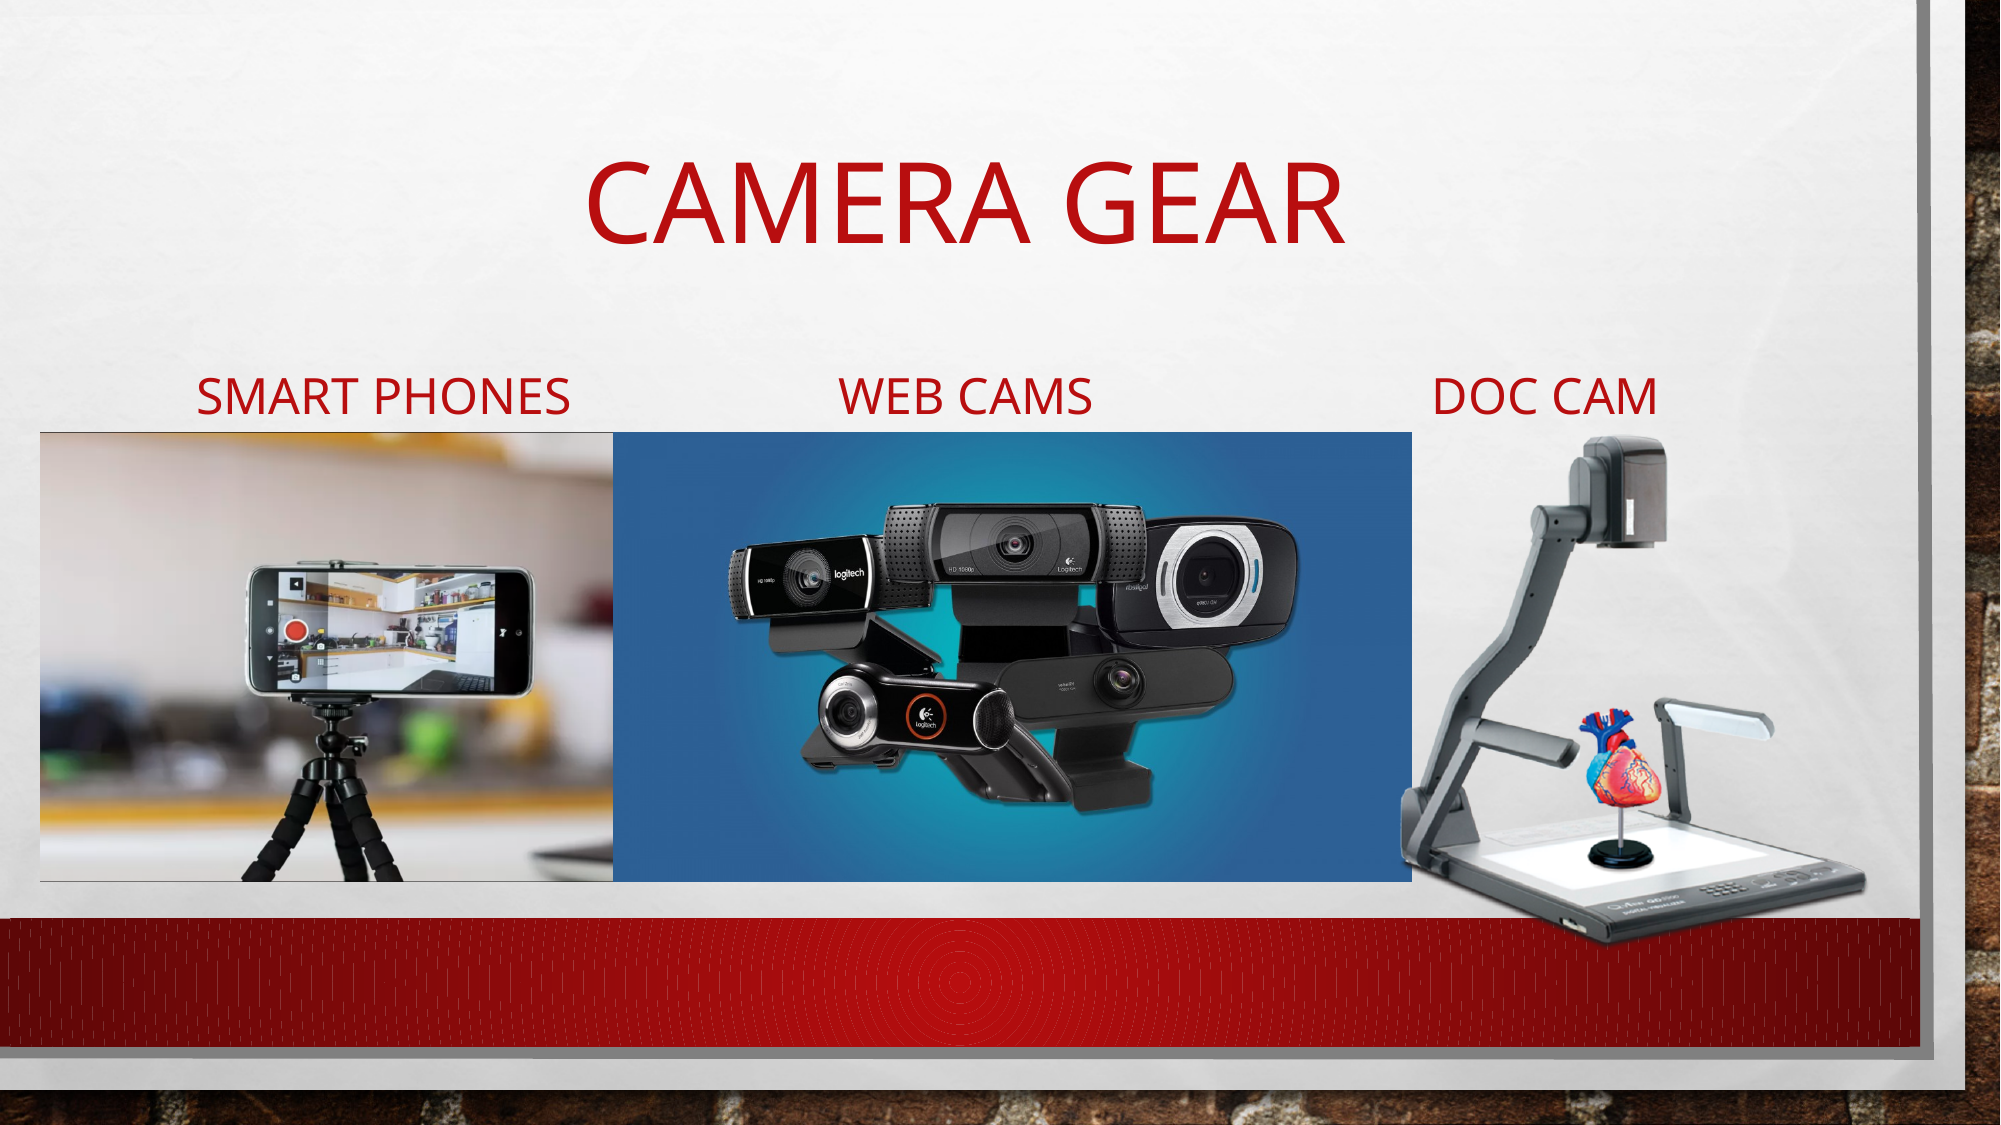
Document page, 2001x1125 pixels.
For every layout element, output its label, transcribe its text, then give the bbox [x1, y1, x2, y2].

title Camera Gear [112, 112, 1818, 302]
list Doc Cam [1274, 338, 1818, 432]
picture [40, 419, 1902, 960]
list Web cams [694, 338, 1238, 432]
list Smart Phones [112, 338, 656, 432]
picture [0, 0, 2000, 1125]
